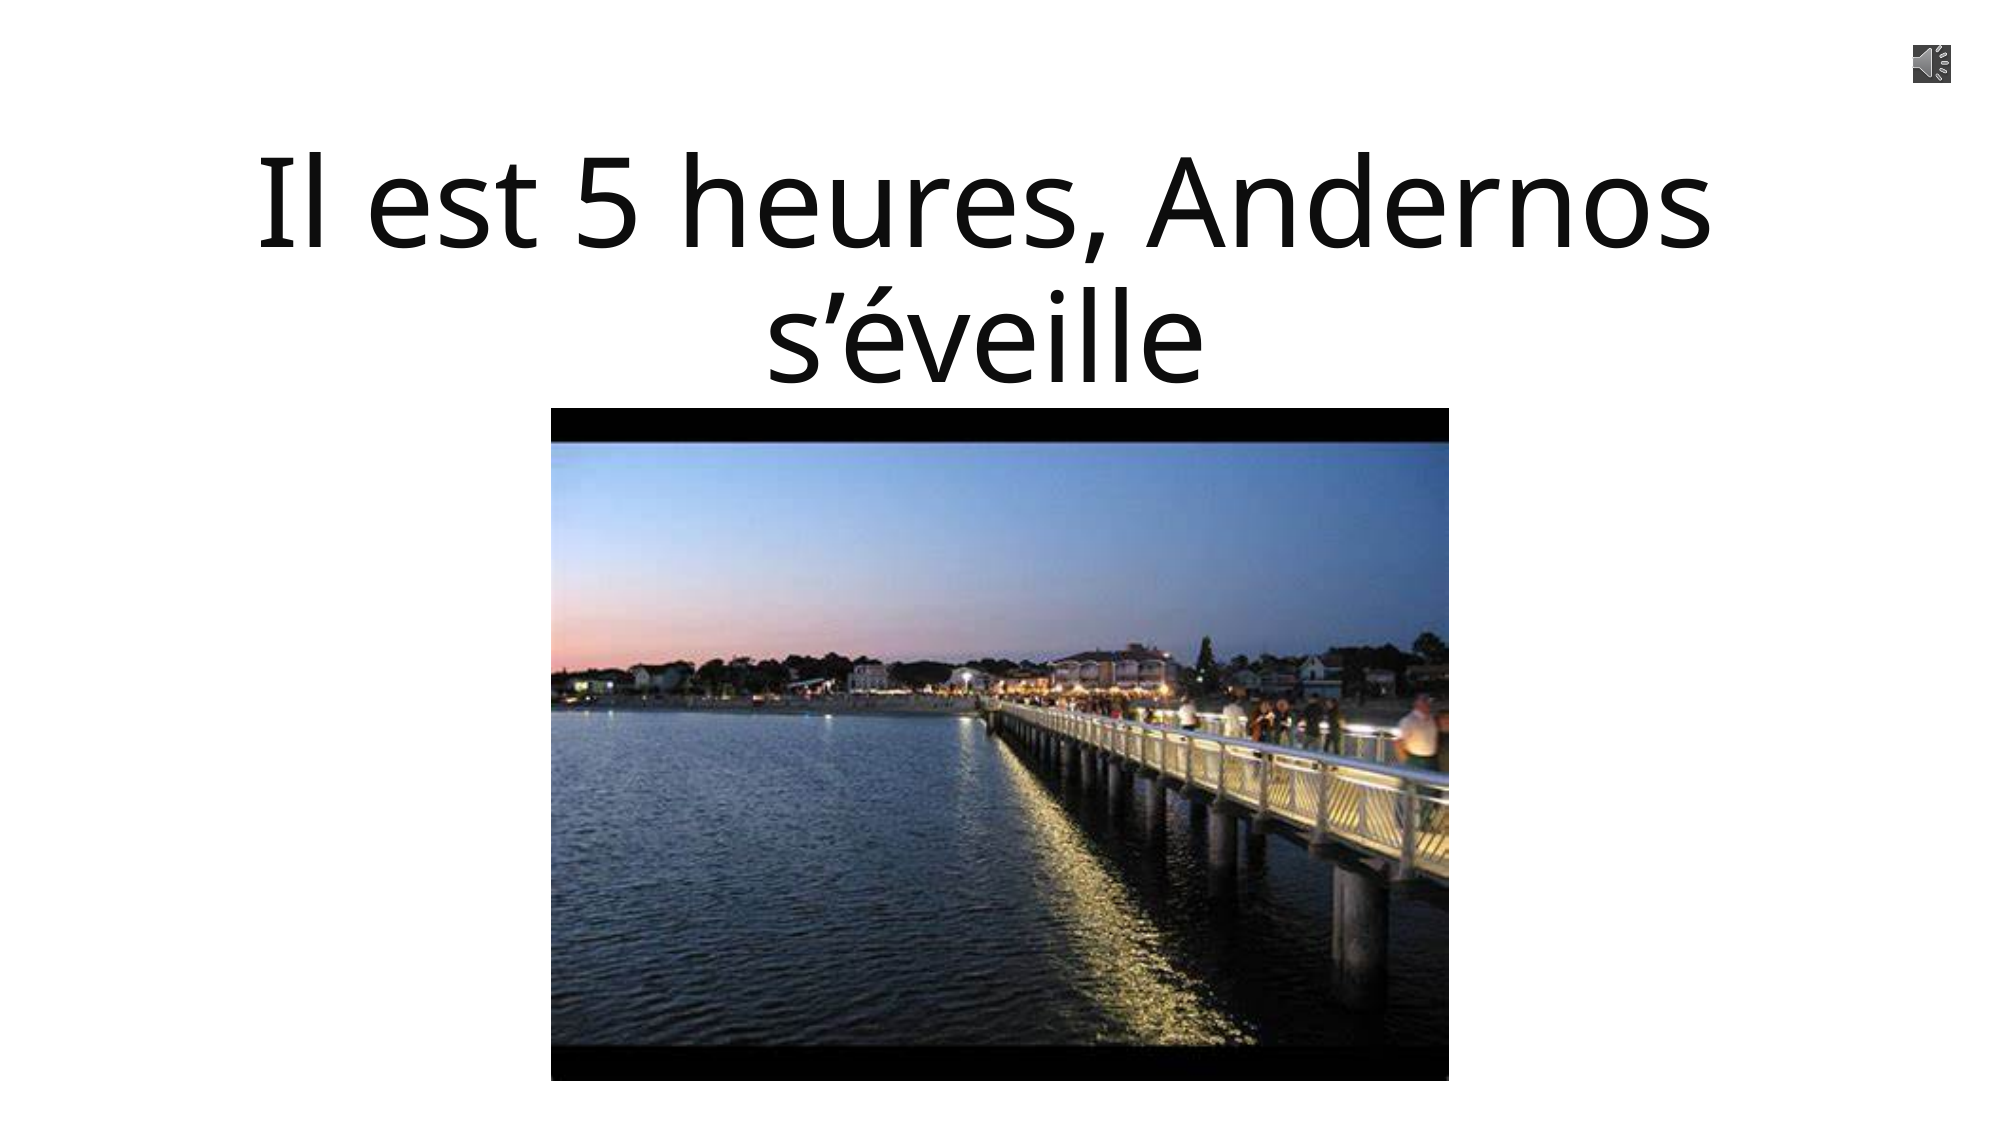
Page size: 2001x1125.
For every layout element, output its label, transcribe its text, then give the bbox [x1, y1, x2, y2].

picture [1911, 44, 1952, 85]
picture [551, 408, 1449, 1081]
title Il est 5 heures, Andernos s’éveille [236, 25, 1737, 417]
